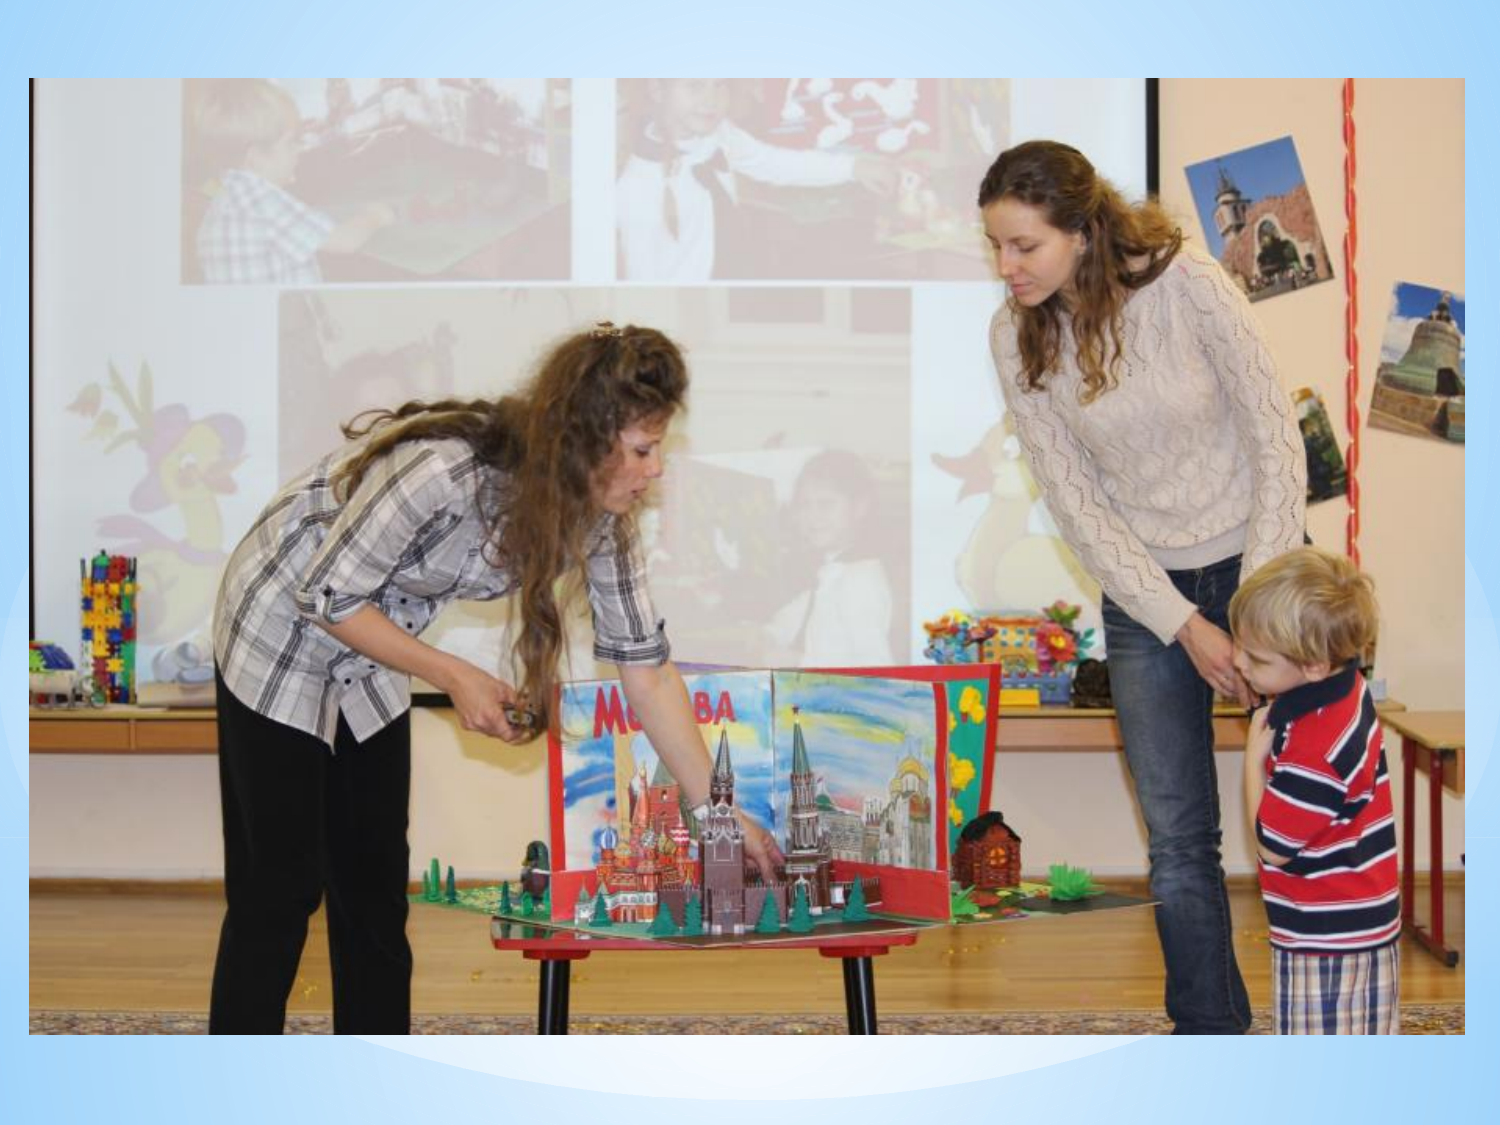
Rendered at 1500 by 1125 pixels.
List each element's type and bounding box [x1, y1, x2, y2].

picture [29, 77, 1465, 1036]
